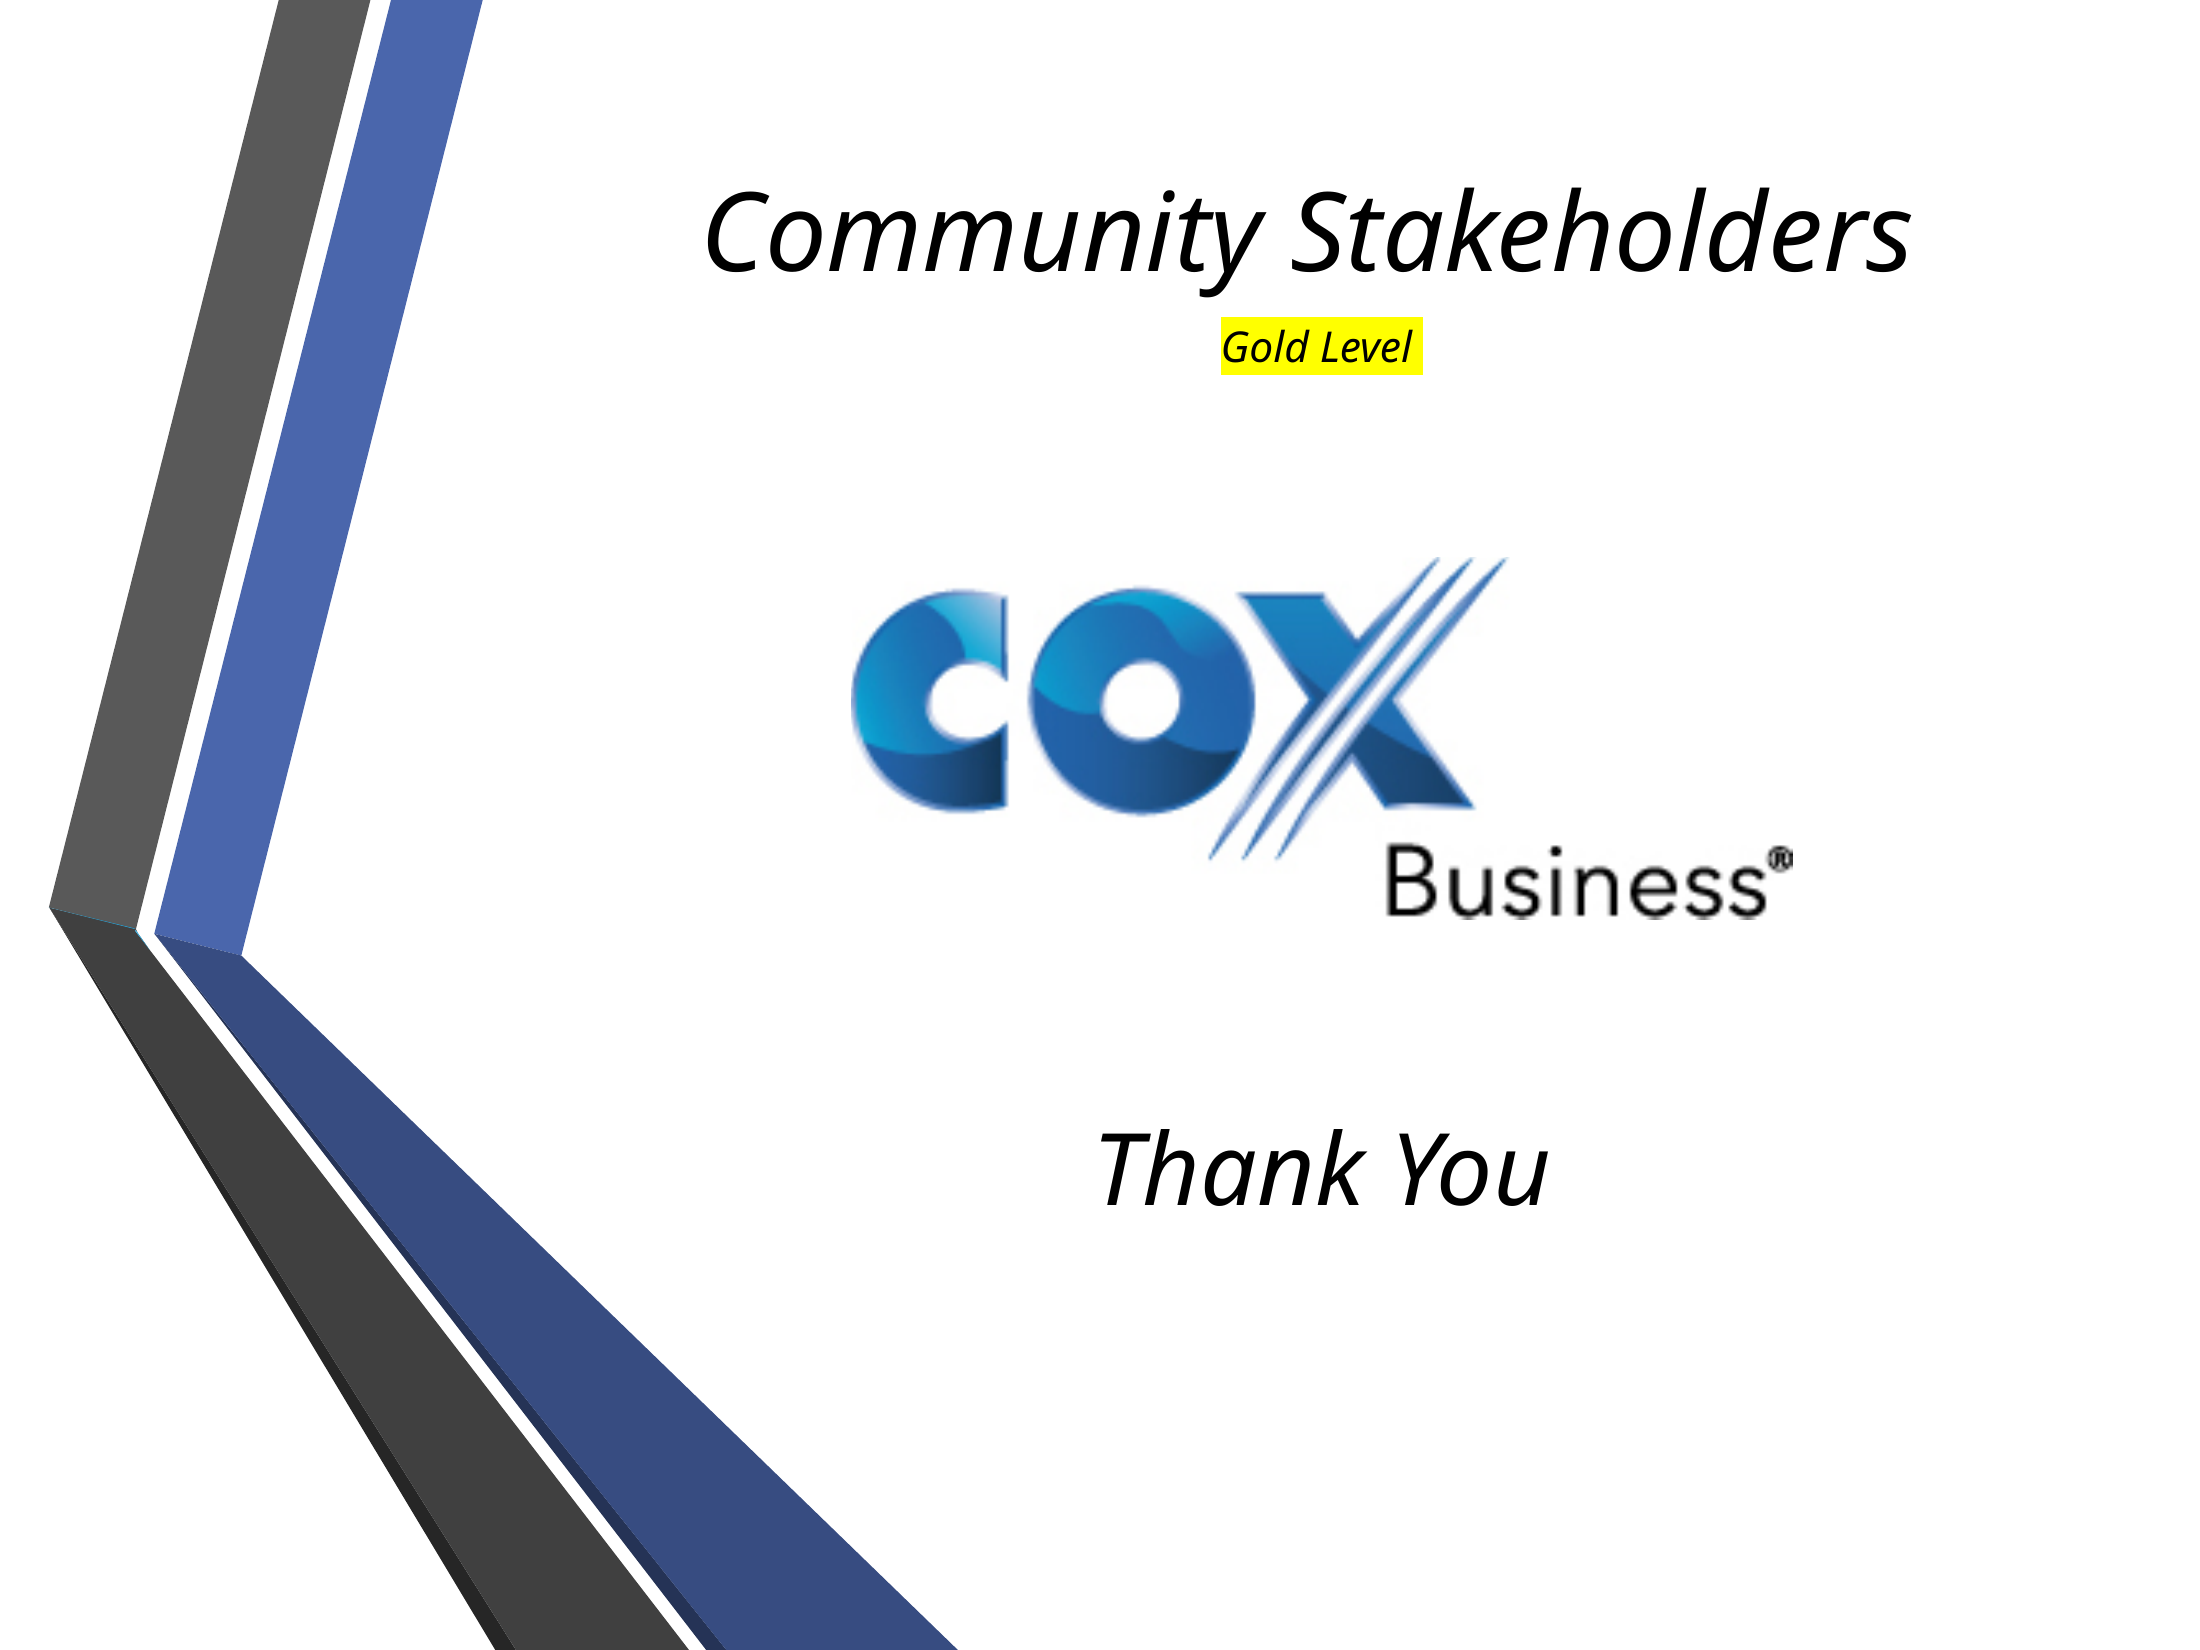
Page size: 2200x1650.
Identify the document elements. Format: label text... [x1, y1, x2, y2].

subtitle Community Stakeholders Gold Level [619, 154, 2025, 380]
text_box Thank You [946, 1097, 1698, 1233]
picture [851, 557, 1793, 920]
